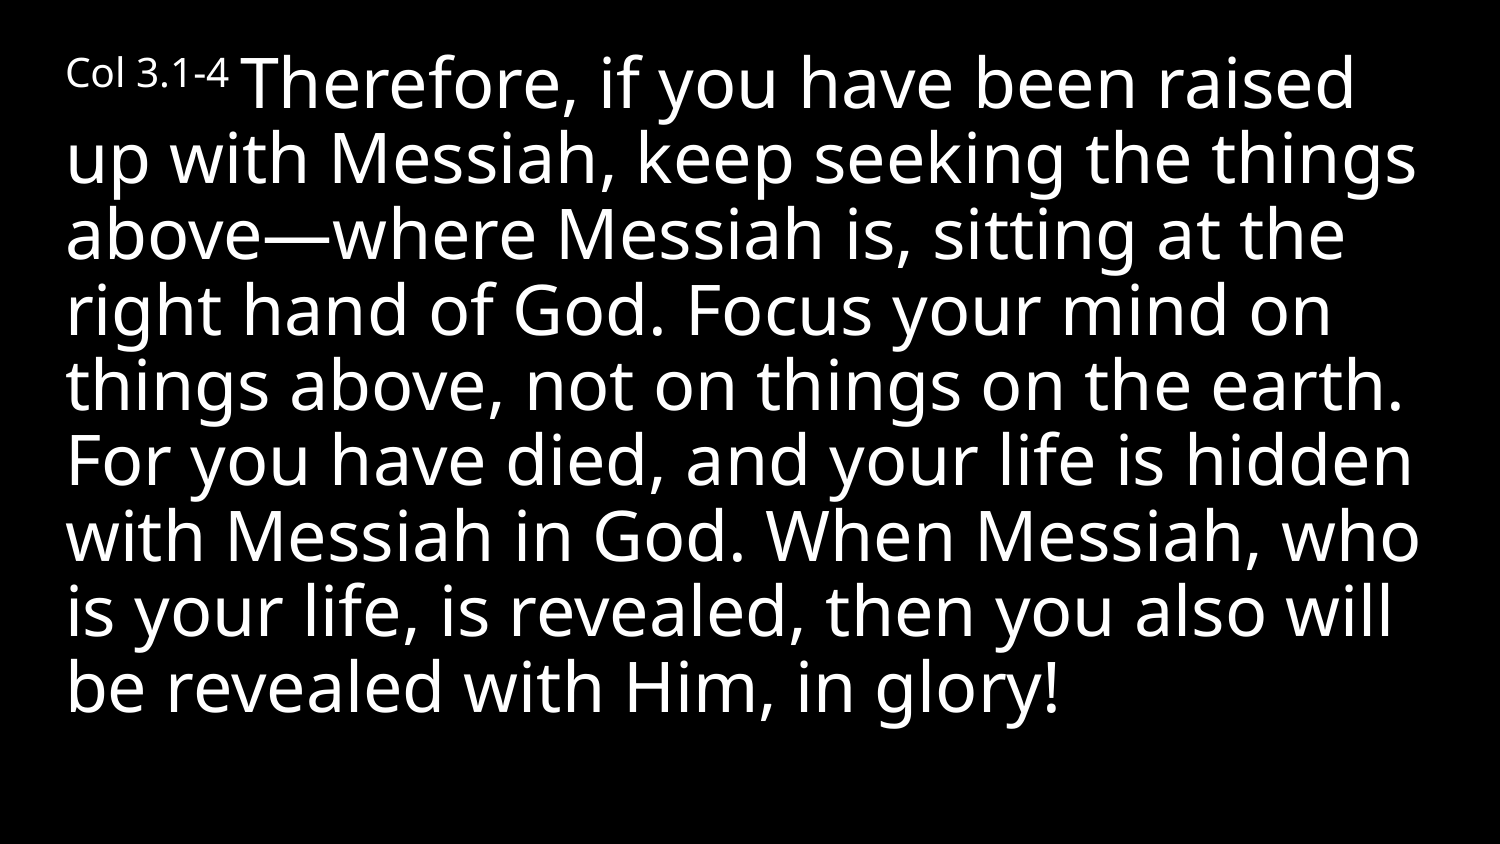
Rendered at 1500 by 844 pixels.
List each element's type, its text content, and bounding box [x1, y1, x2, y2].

subtitle Col 3.1-4 Therefore, if you have been raised up with Messiah, keep seeking the things above—where Messiah is, sitting at the right hand of God. Focus your mind on things above, not on things on the earth. For you have died, and your life is hidden with Messiah in God. When Messiah, who is your life, is revealed, then you also will be revealed with Him, in glory! [50, 40, 1450, 804]
